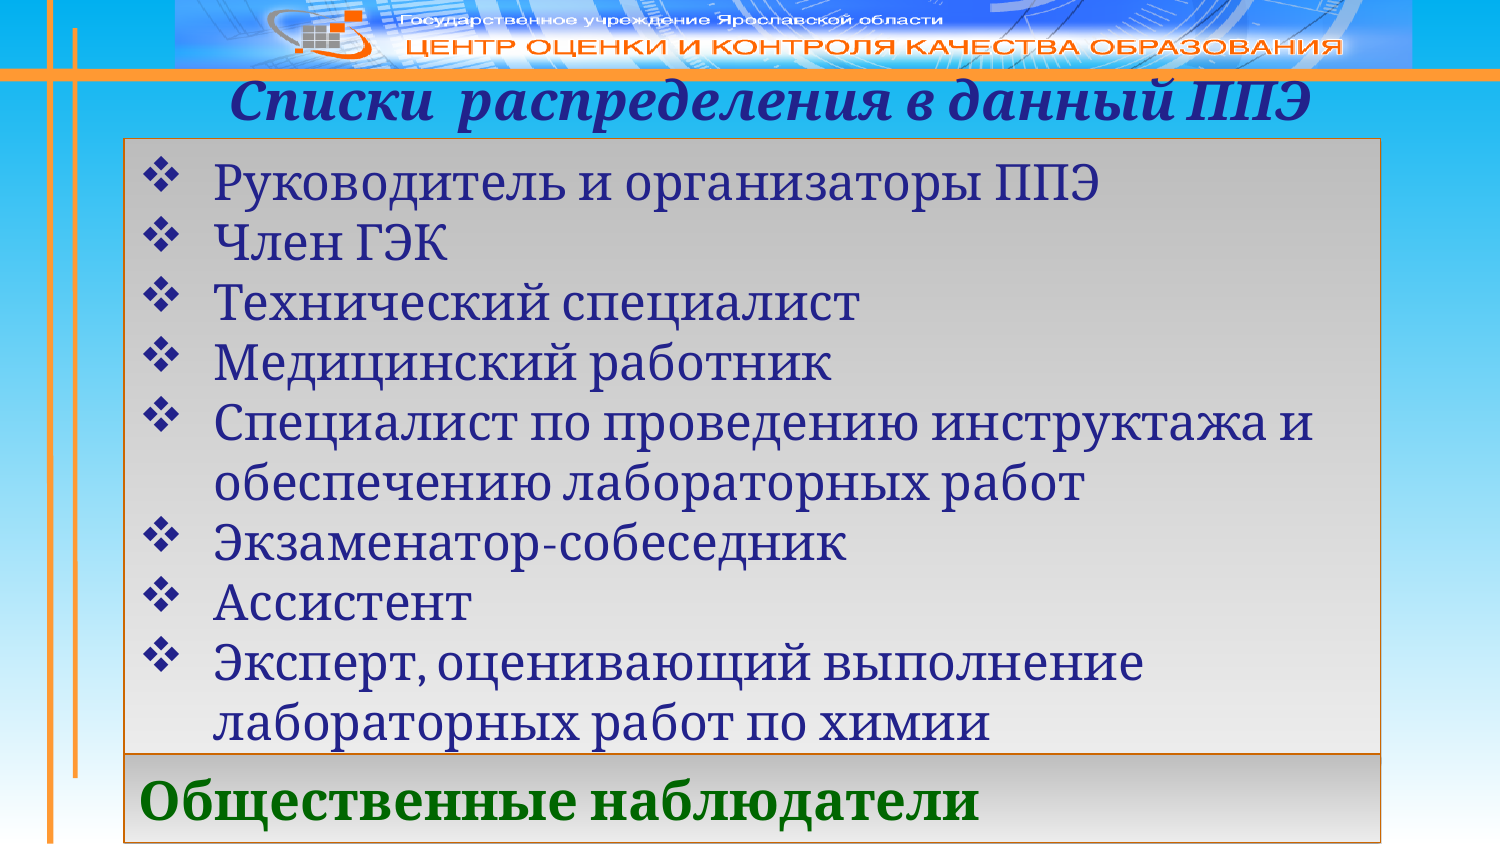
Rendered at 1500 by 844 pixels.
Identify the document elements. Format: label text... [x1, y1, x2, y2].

picture [174, 0, 1413, 68]
text_box Руководитель и организаторы ППЭ Член ГЭК Технический специалист Медицинский работник Специалист по проведению инструктажа и обеспечению лабораторных работ Экзаменатор-собеседник Ассистент Эксперт, оценивающий выполнение лабораторных работ по химии [123, 138, 1381, 754]
text_box Списки распределения в данный ППЭ [41, 79, 1500, 184]
text_box Общественные наблюдатели [123, 754, 1381, 843]
